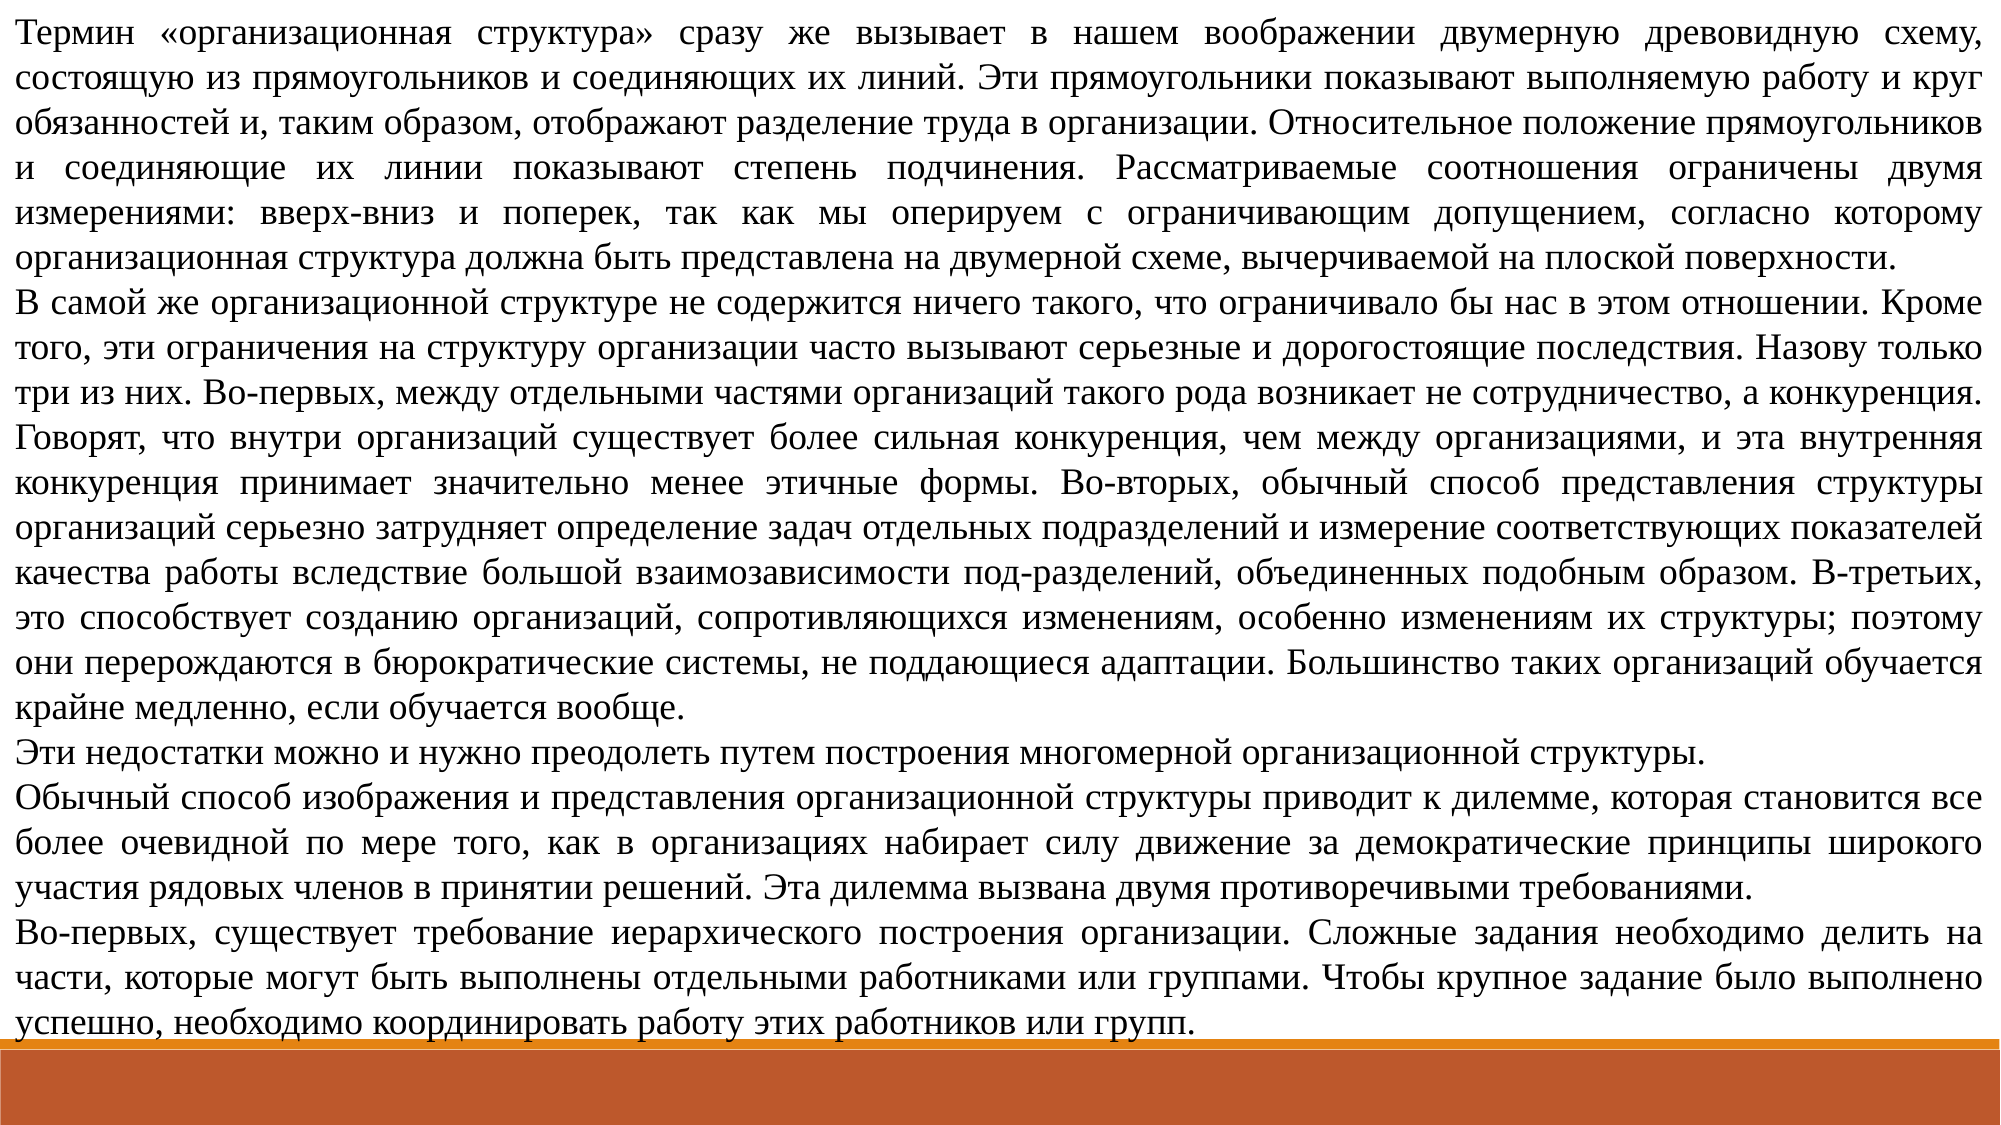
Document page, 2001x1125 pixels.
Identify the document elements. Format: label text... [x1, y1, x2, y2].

text_box Термин «организационная структура» сразу же вызывает в нашем воображении двумерную древовидную схему, состоящую из прямоугольников и соединяющих их линий. Эти прямоугольники показывают выполняемую работу и круг обязанностей и, таким образом, отображают разделение труда в организации. Относительное положение прямоугольников и соединяющие их линии показывают степень подчинения. Рассматриваемые соотношения ограничены двумя измерениями: вверх-вниз и поперек, так как мы оперируем с ограничивающим допущением, согласно которому организационная структура должна быть представлена на двумерной схеме, вычерчиваемой на плоской поверхности. В самой же организационной структуре не содержится ничего такого, что ограничивало бы нас в этом отношении. Кроме того, эти ограничения на структуру организации часто вызывают серьезные и дорогостоящие последствия. Назову только три из них. Во-первых, между отдельными частями организаций такого рода возникает не сотрудничество, а конкуренция. Говорят, что внутри организаций существует более сильная конкуренция, чем между организациями, и эта внутренняя конкуренция принимает значительно менее этичные формы. Во-вторых, обычный способ представления структуры организаций серьезно затрудняет определение задач отдельных подразделений и измерение соответствующих показателей качества работы вследствие большой взаимозависимости под-разделений, объединенных подобным образом. В-третьих, это способствует созданию организаций, сопротивляющихся изменениям, особенно изменениям их структуры; поэтому они перерождаются в бюрократические системы, не поддающиеся адаптации. Большинство таких организаций обучается крайне медленно, если обучается вообще. Эти недостатки можно и нужно преодолеть путем построения многомерной организационной структуры. Обычный способ изображения и представления организационной структуры приводит к дилемме, которая становится все более очевидной по мере того, как в организациях набирает силу движение за демократические принципы широкого участия рядовых членов в принятии решений. Эта дилемма вызвана двумя противоречивыми требованиями. Во-первых, существует требование иерархического построения организации. Сложные задания необходимо делить на части, которые могут быть выполнены отдельными работниками или группами. Чтобы крупное задание было выполнено успешно, необходимо координировать работу этих работников или групп. [0, 0, 2000, 1050]
